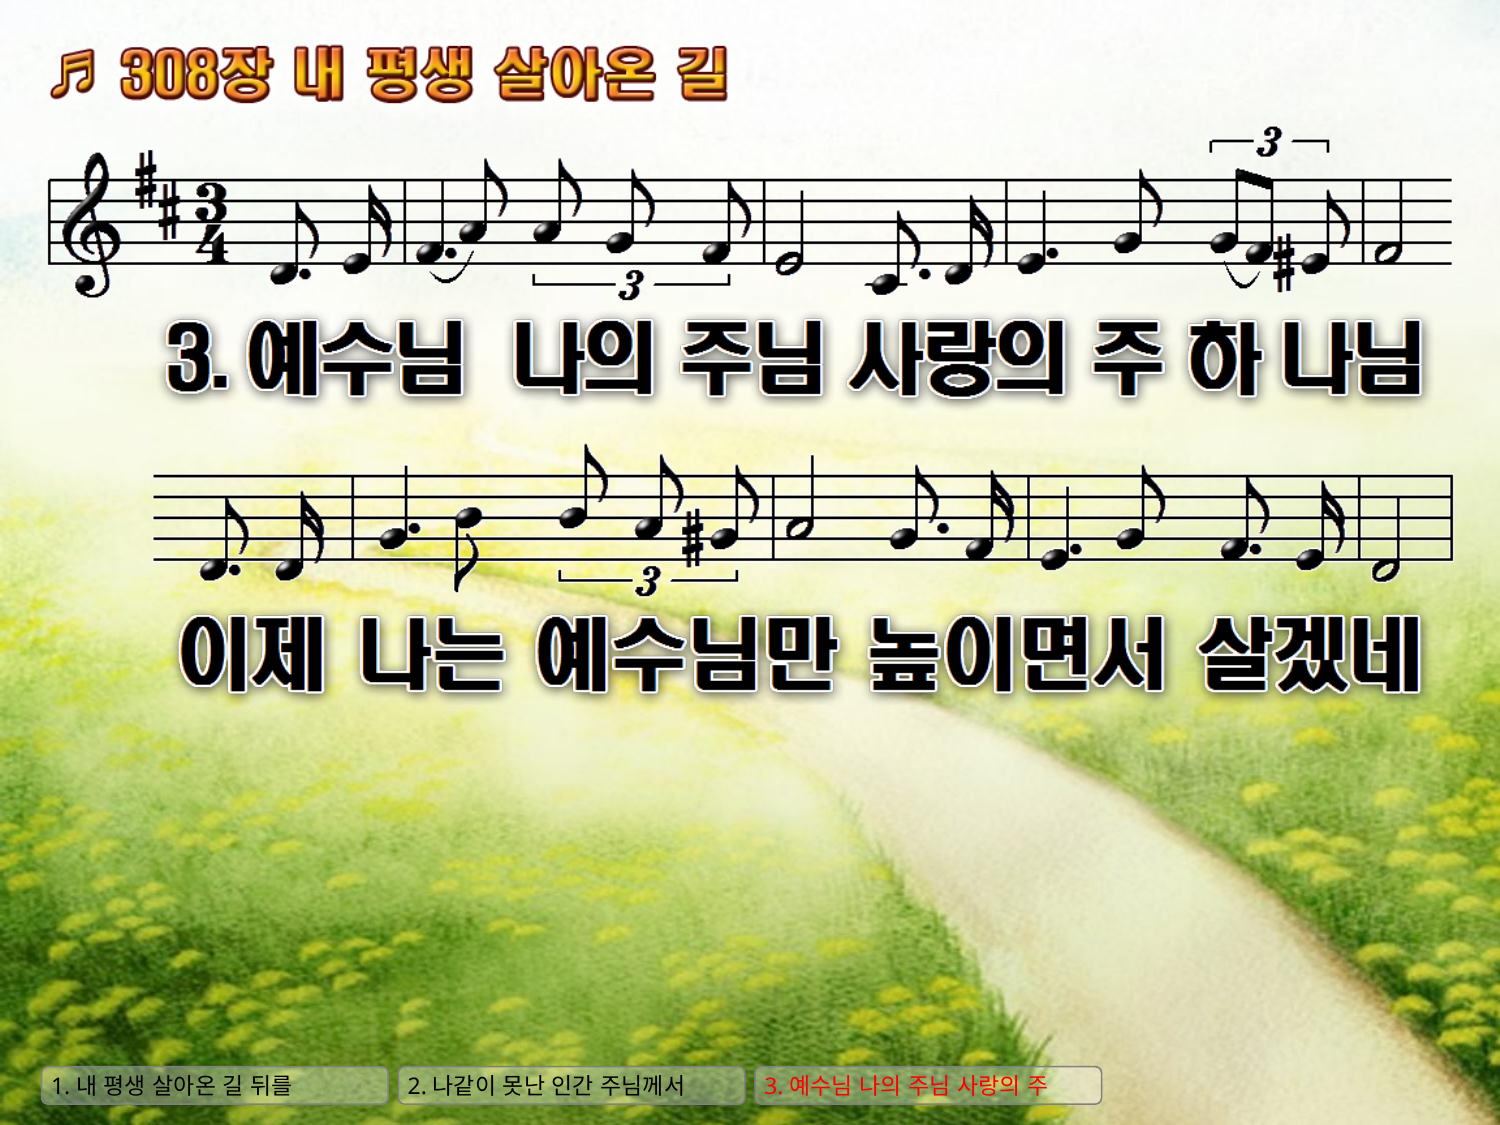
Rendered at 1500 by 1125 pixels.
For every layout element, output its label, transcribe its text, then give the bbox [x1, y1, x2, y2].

text_box 1.내 평생 살아온 길 뒤를 [41, 1066, 389, 1105]
text_box 3.예수님 나의 주님 사랑의 주 [755, 1066, 1102, 1105]
text_box 2.나같이 못난 인간 주님께서 [398, 1066, 745, 1105]
picture [0, 0, 1500, 1125]
